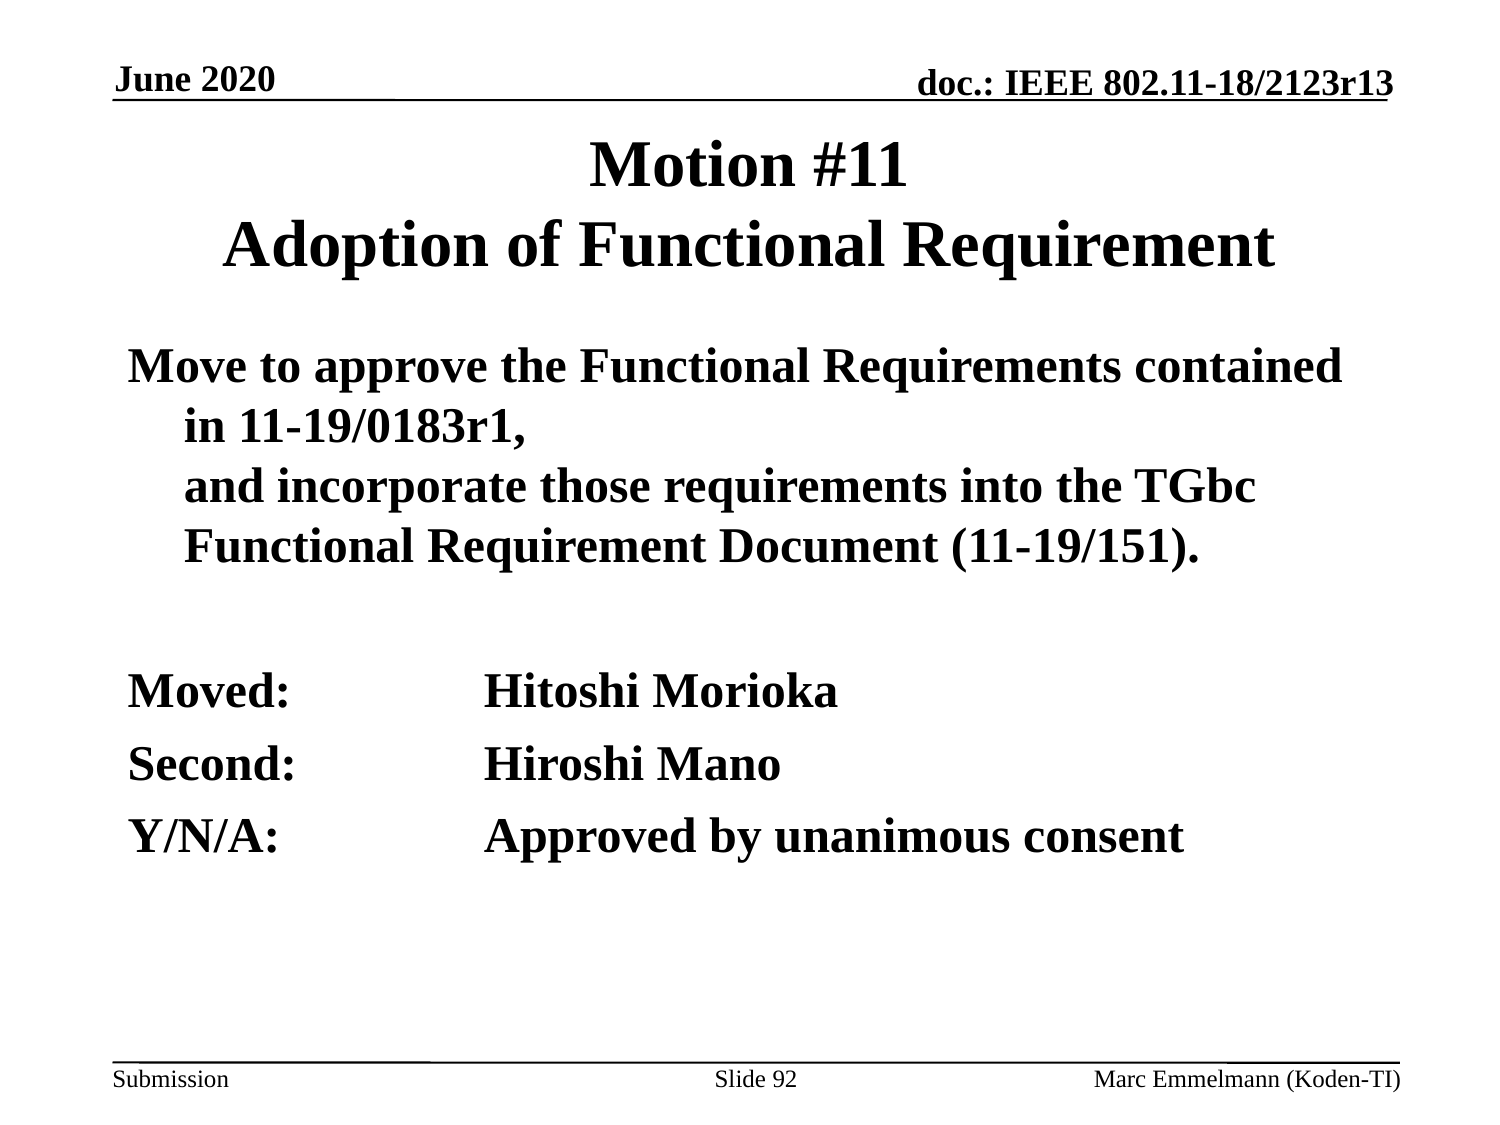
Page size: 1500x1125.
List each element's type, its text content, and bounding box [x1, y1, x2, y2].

slide_number Slide 92 [712, 1061, 800, 1123]
list Move to approve the Functional Requirements contained in 11-19/0183r1, and incorporate those requirements into the TGbc Functional Requirement Document (11-19/151). Moved: Hitoshi Morioka Second: Hiroshi Mano Y/N/A: Approved by unanimous consent [112, 324, 1388, 1000]
title Motion #11 Adoption of Functional Requirement [112, 112, 1388, 288]
footer Marc Emmelmann (Koden-TI) [878, 1061, 1402, 1093]
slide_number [114, 54, 423, 100]
